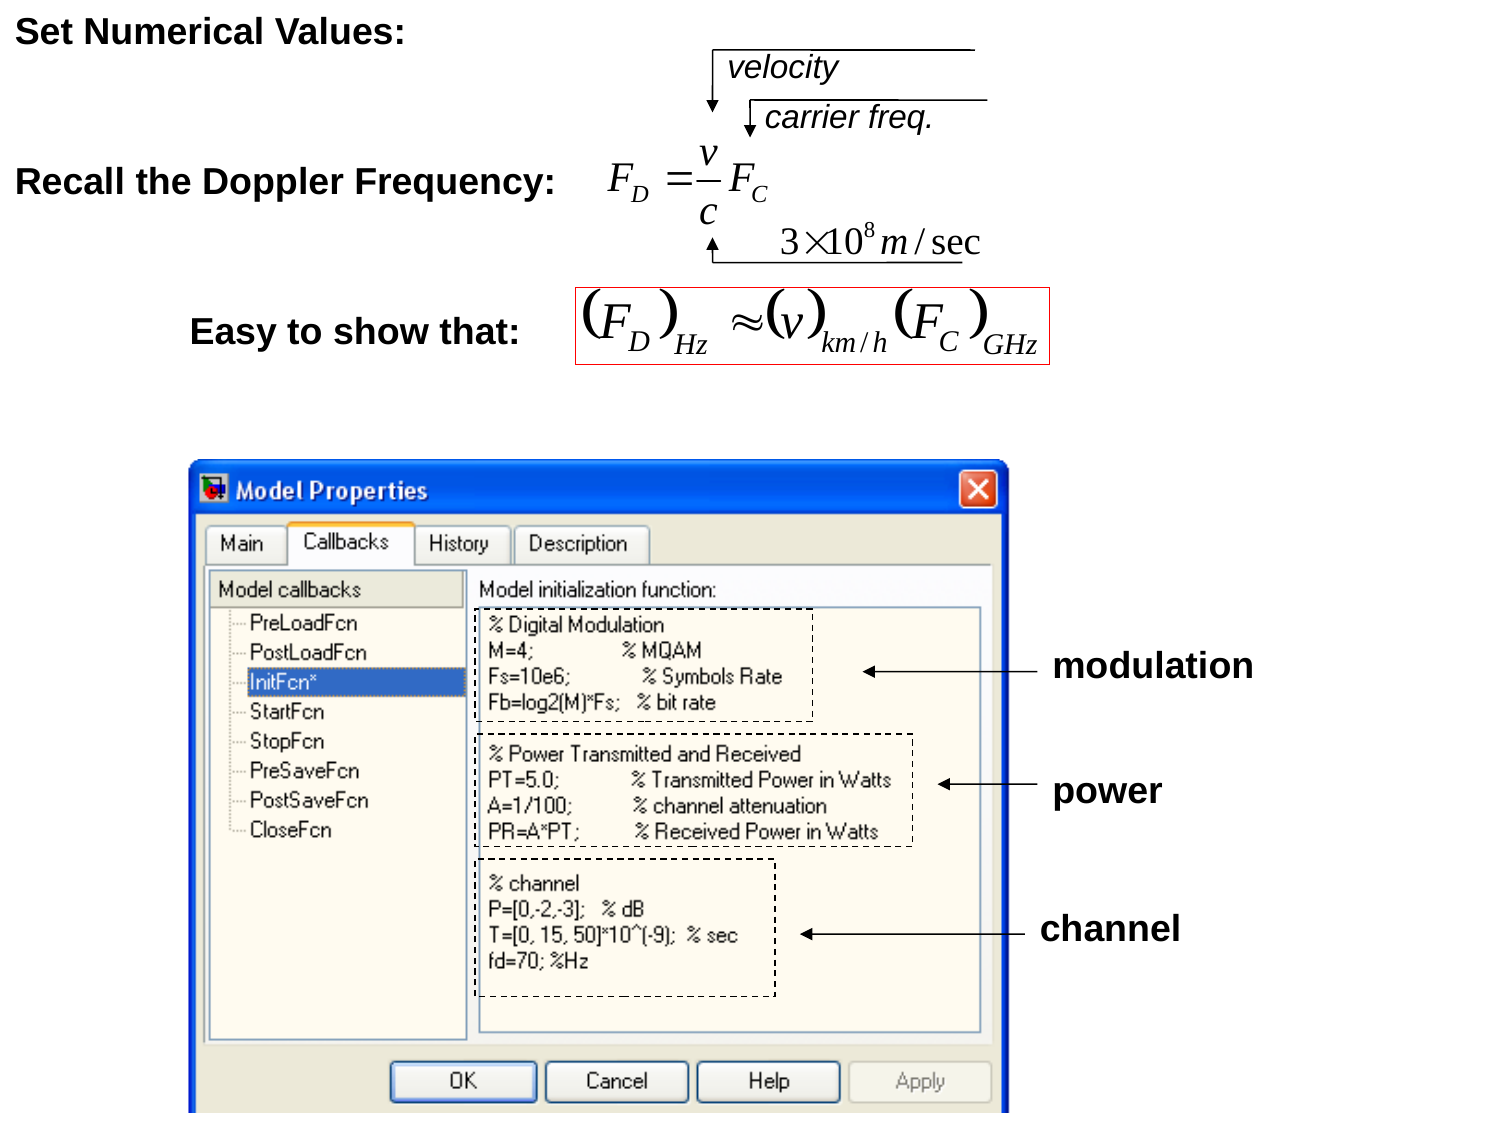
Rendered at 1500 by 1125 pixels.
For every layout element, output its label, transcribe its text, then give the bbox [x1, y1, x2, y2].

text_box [774, 212, 988, 265]
text_box Set Numerical Values: [0, 0, 463, 60]
text_box Recall the Doppler Frequency: [0, 149, 594, 210]
text_box carrier freq. [750, 87, 1100, 143]
text_box velocity [712, 37, 1063, 93]
text_box [706, 93, 719, 113]
text_box [706, 242, 719, 262]
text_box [599, 124, 776, 235]
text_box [574, 287, 1051, 365]
text_box Easy to show that: [174, 299, 538, 360]
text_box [187, 458, 1388, 1113]
